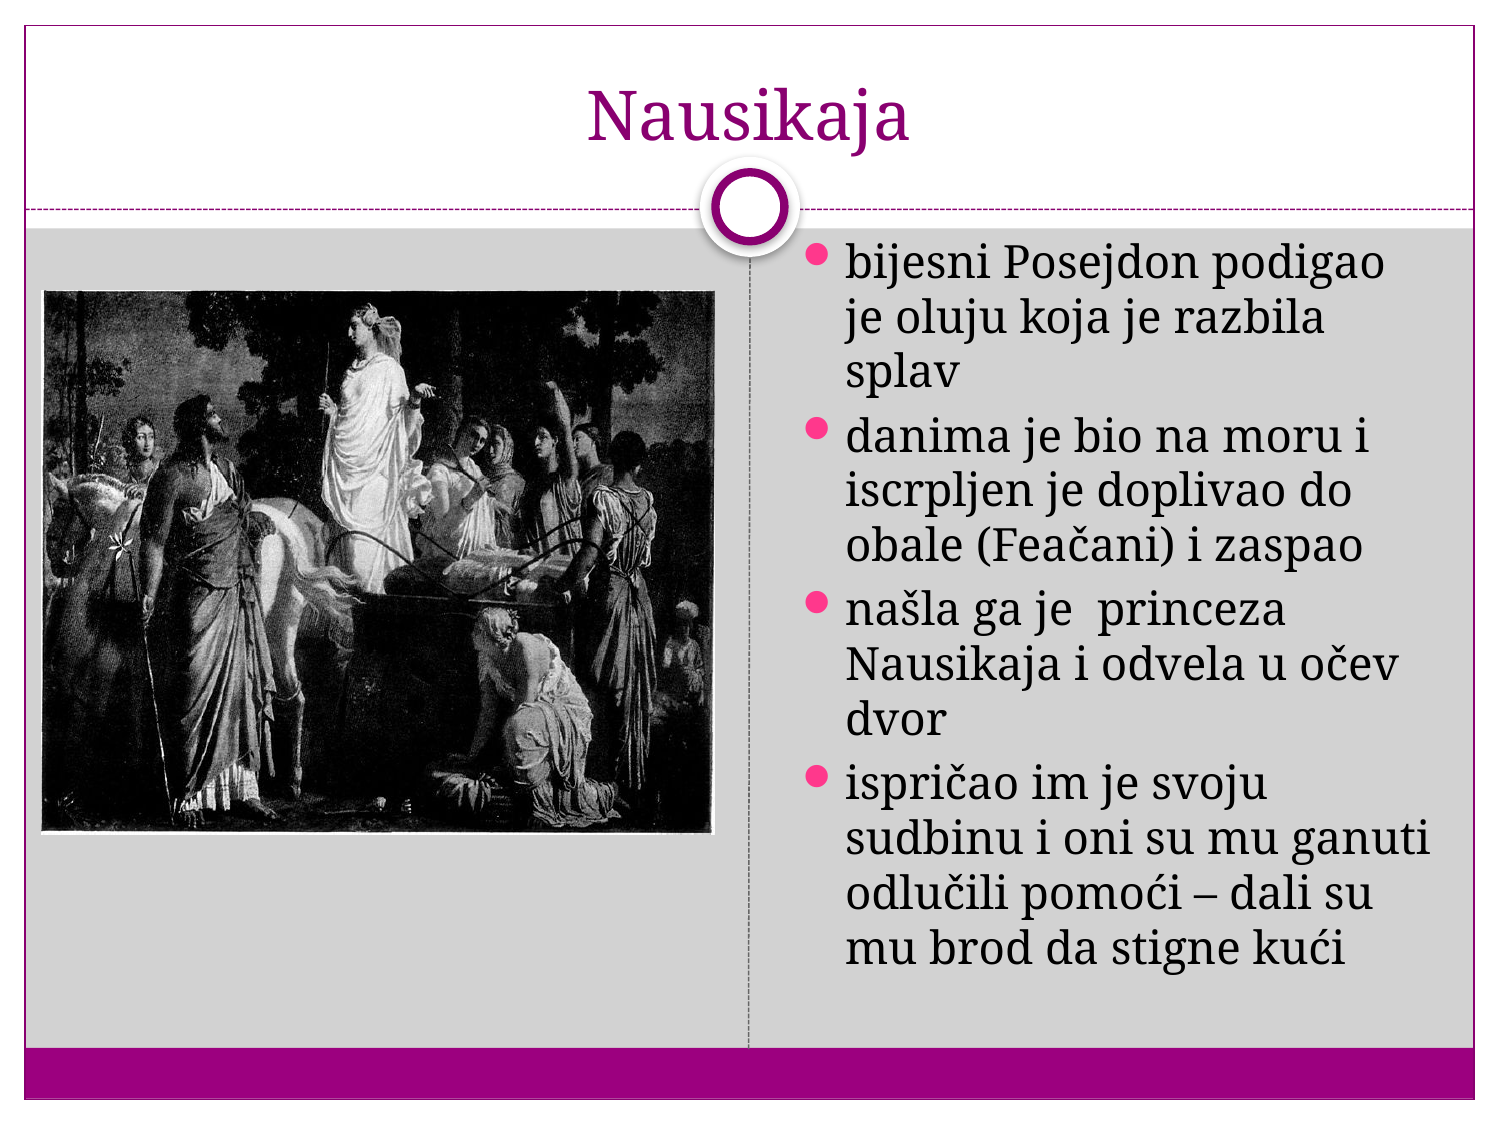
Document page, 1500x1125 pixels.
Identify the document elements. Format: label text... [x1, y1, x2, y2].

title Nausikaja [49, 37, 1450, 162]
list bijesni Posejdon podigao je oluju koja je razbila splav danima je bio na moru i iscrpljen je doplivao do obale (Feačani) i zaspao našla ga je princeza Nausikaja i odvela u očev dvor ispričao im je svoju sudbinu i oni su mu ganuti odlučili pomoći – dali su mu brod da stigne kući [787, 224, 1450, 993]
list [41, 290, 715, 835]
